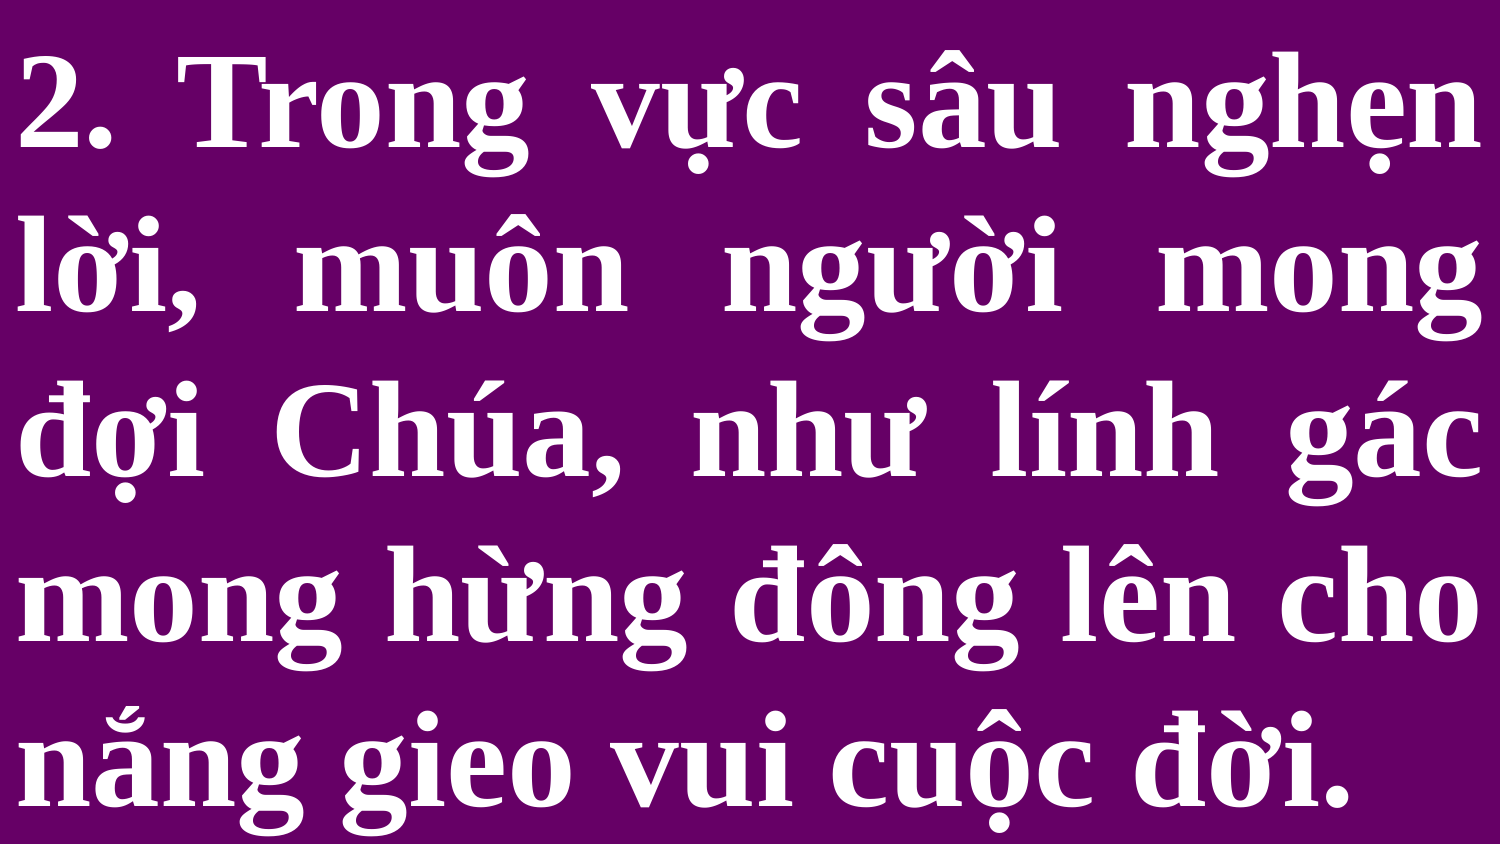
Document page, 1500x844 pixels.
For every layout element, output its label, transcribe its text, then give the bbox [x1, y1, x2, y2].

title 2. Trong vực sâu nghẹn lời, muôn người mong đợi Chúa, như lính gác mong hừng đông lên cho nắng gieo vui cuộc đời. [0, 0, 1500, 844]
